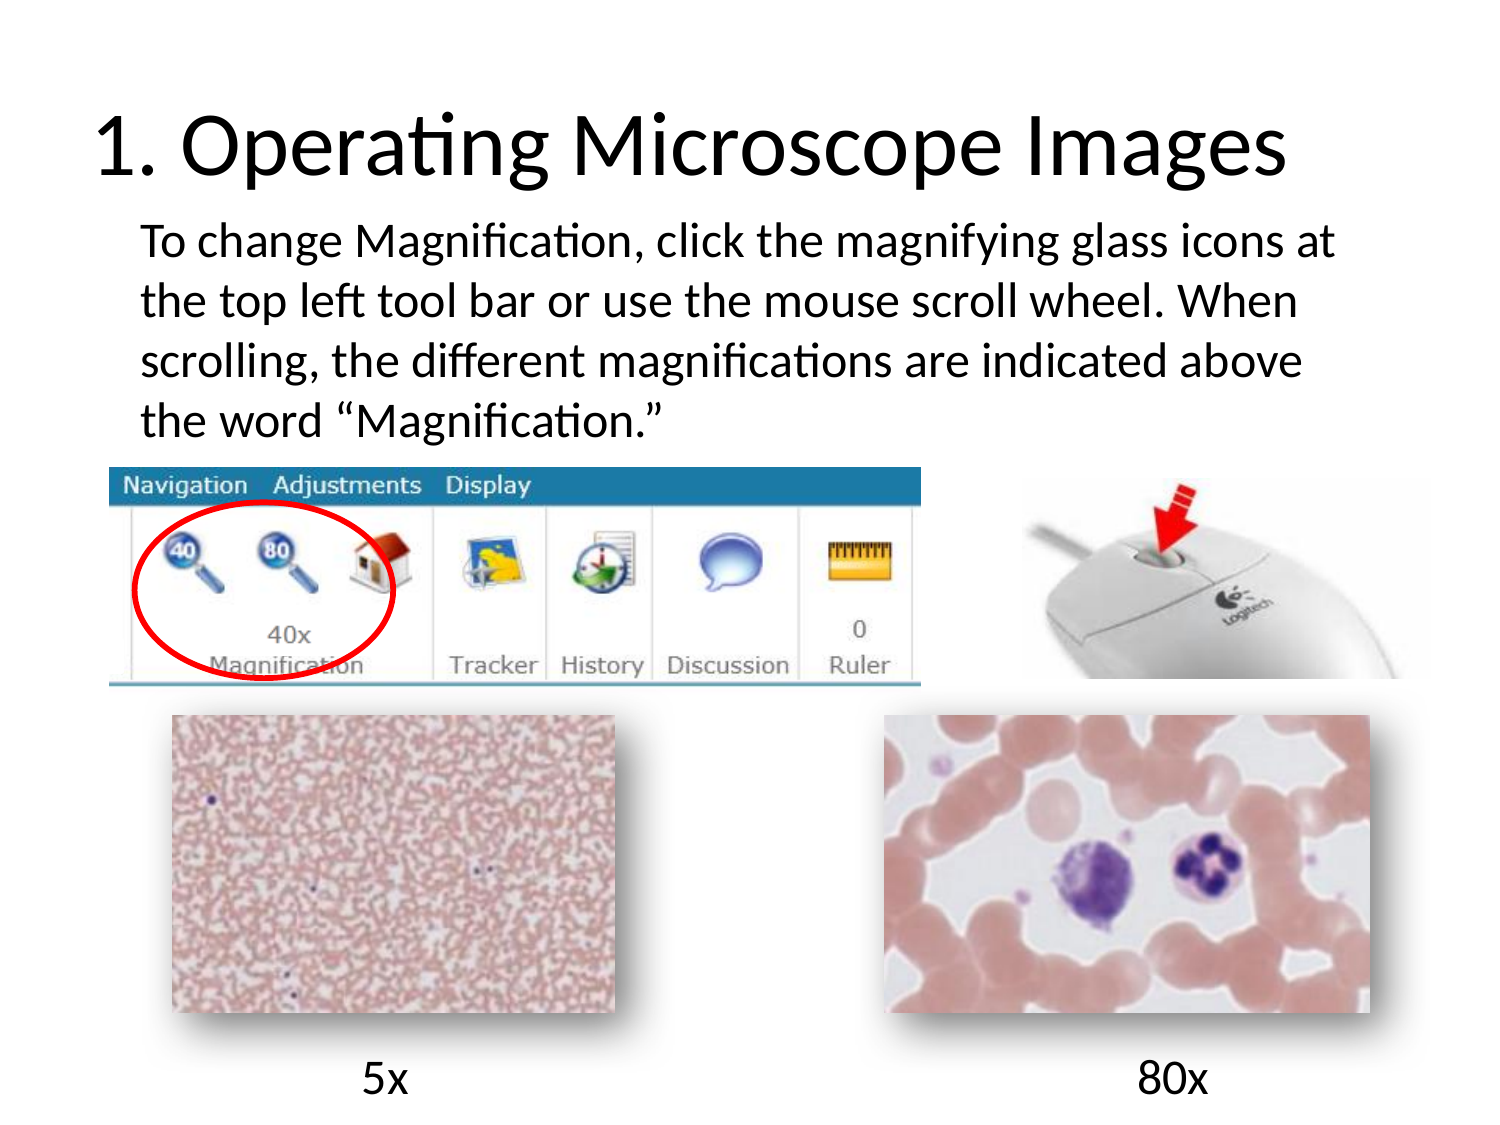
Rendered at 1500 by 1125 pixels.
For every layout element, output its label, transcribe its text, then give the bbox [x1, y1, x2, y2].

picture [171, 715, 615, 1014]
text_box 80x [1122, 1036, 1323, 1112]
text_box To change Magnification, click the magnifying glass icons at the top left tool bar or use the mouse scroll wheel. When scrolling, the different magnifications are indicated above the word “Magnification.” [125, 199, 1388, 465]
text_box 5x [347, 1036, 548, 1112]
picture [884, 715, 1370, 1014]
title 1. Operating Microscope Images [75, 45, 1425, 233]
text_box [109, 466, 1432, 713]
